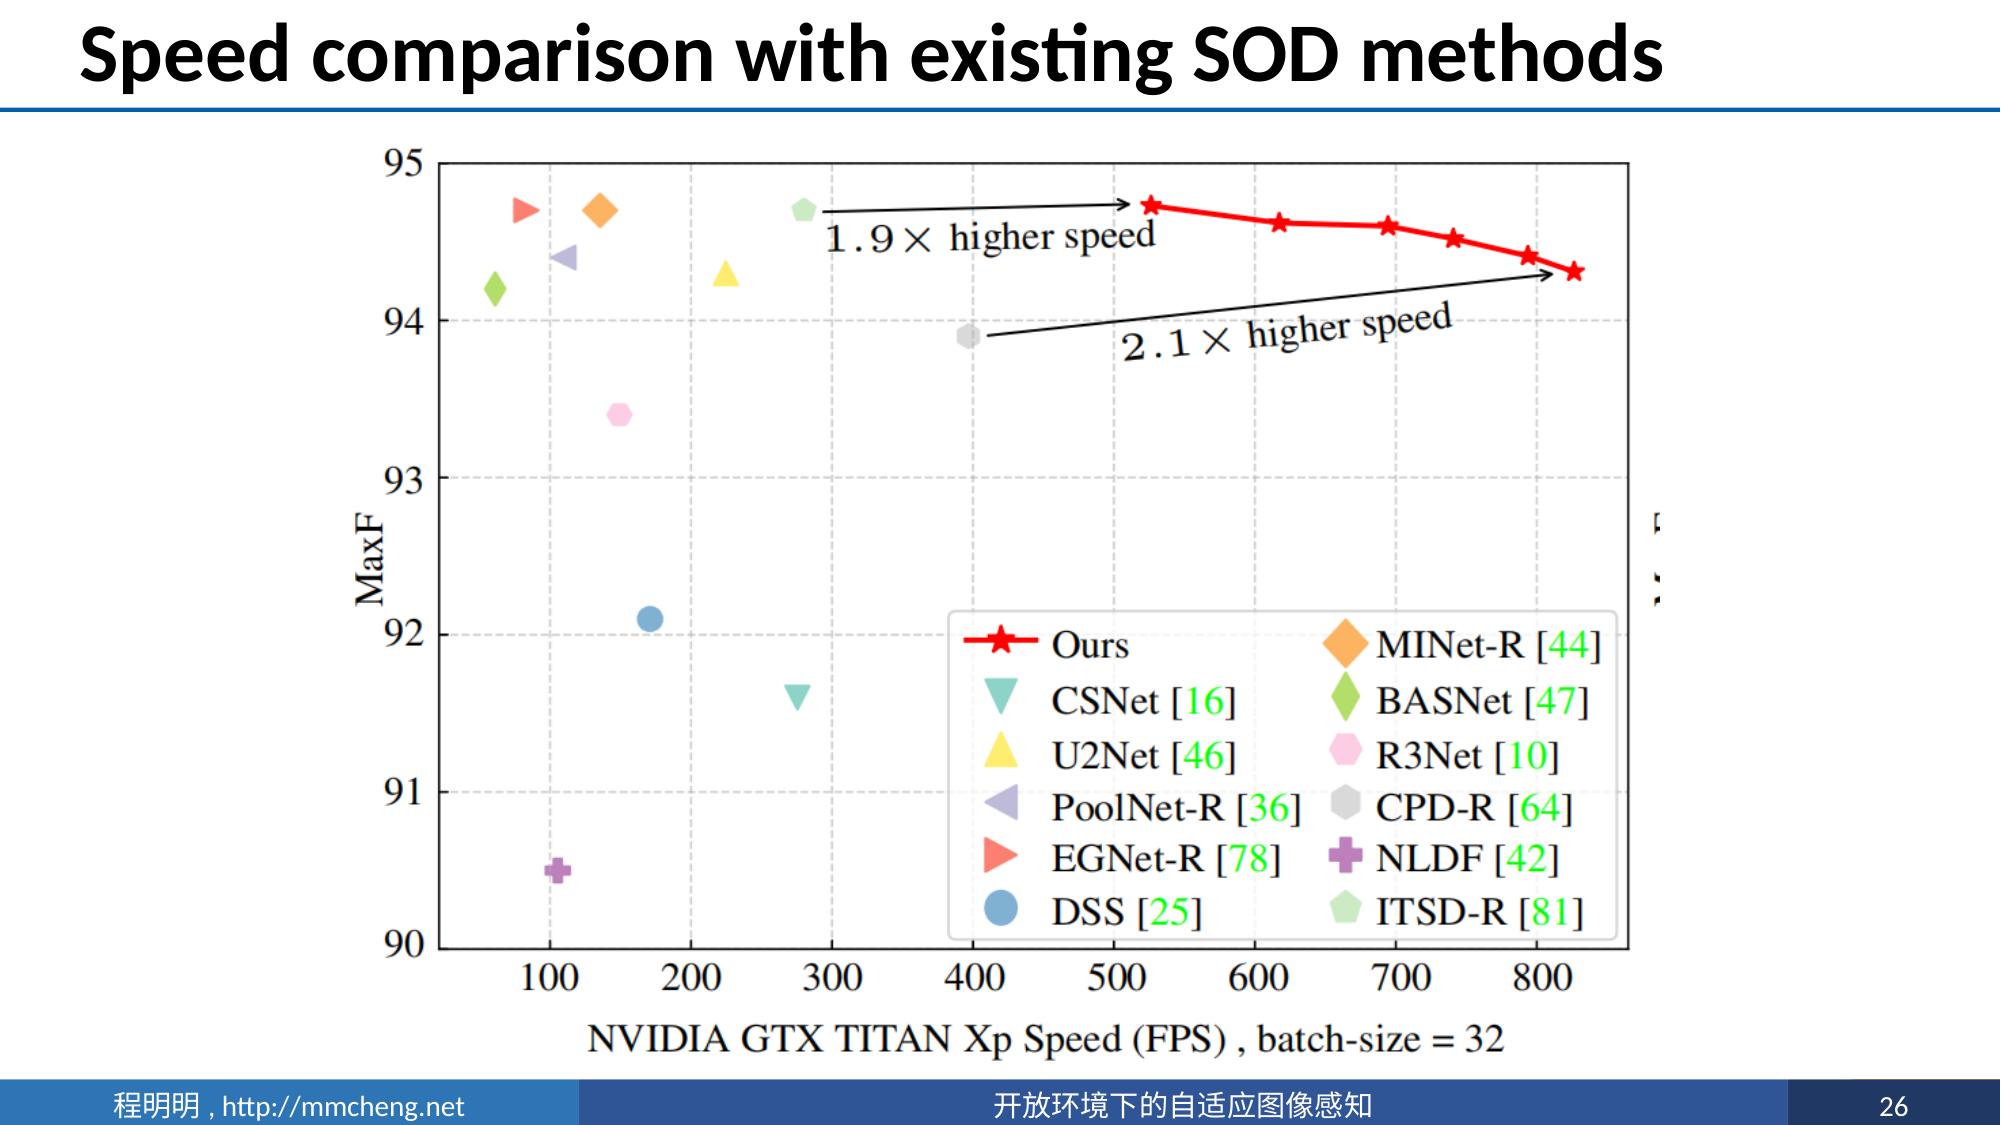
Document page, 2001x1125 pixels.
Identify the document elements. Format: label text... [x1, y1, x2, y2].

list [331, 129, 1660, 1070]
title Speed comparison with existing SOD methods [64, 0, 2000, 110]
